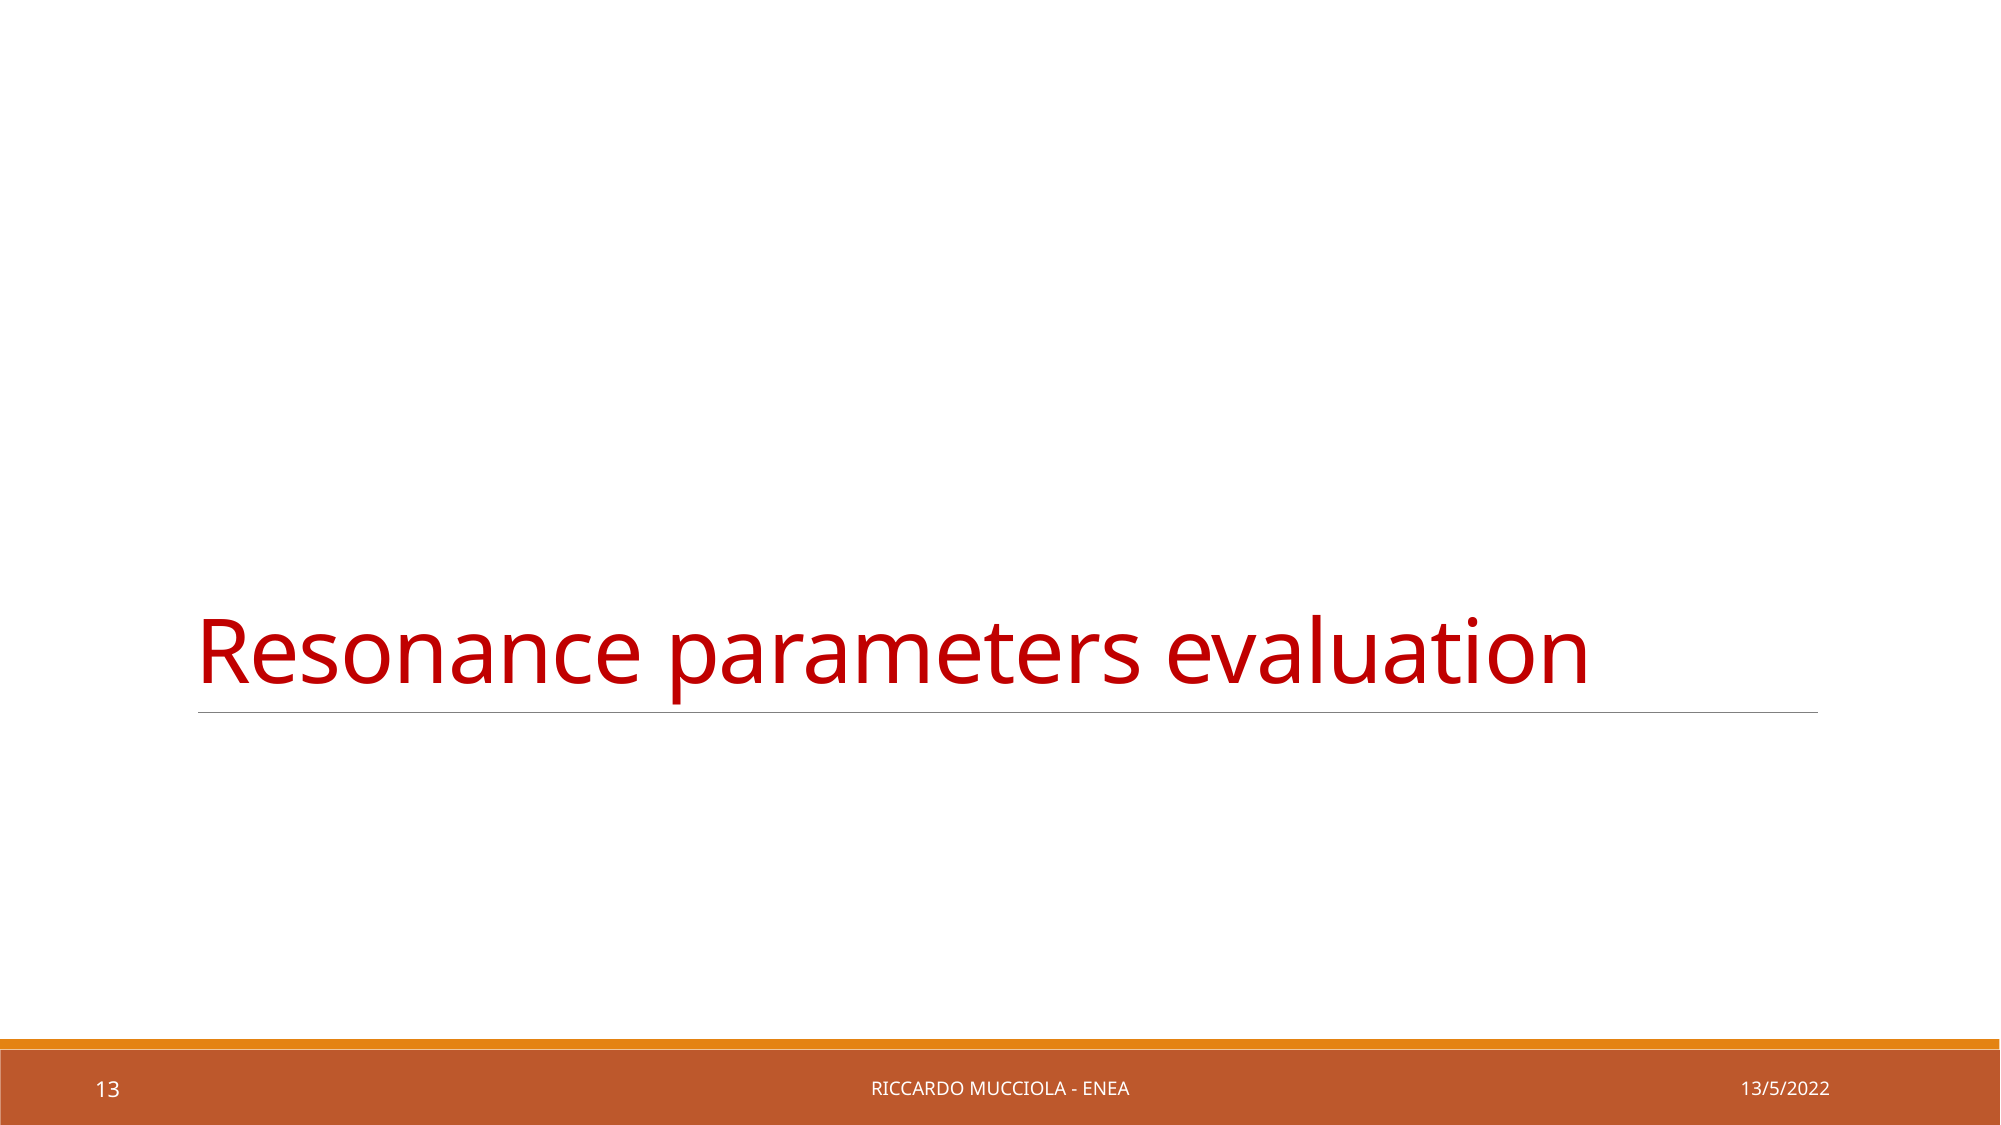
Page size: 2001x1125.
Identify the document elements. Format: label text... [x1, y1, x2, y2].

footer Riccardo Mucciola - ENEA [604, 1059, 1396, 1120]
slide_number 13 [0, 1060, 216, 1120]
title Resonance parameters evaluation [180, 124, 1830, 710]
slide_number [1582, 1057, 1988, 1118]
